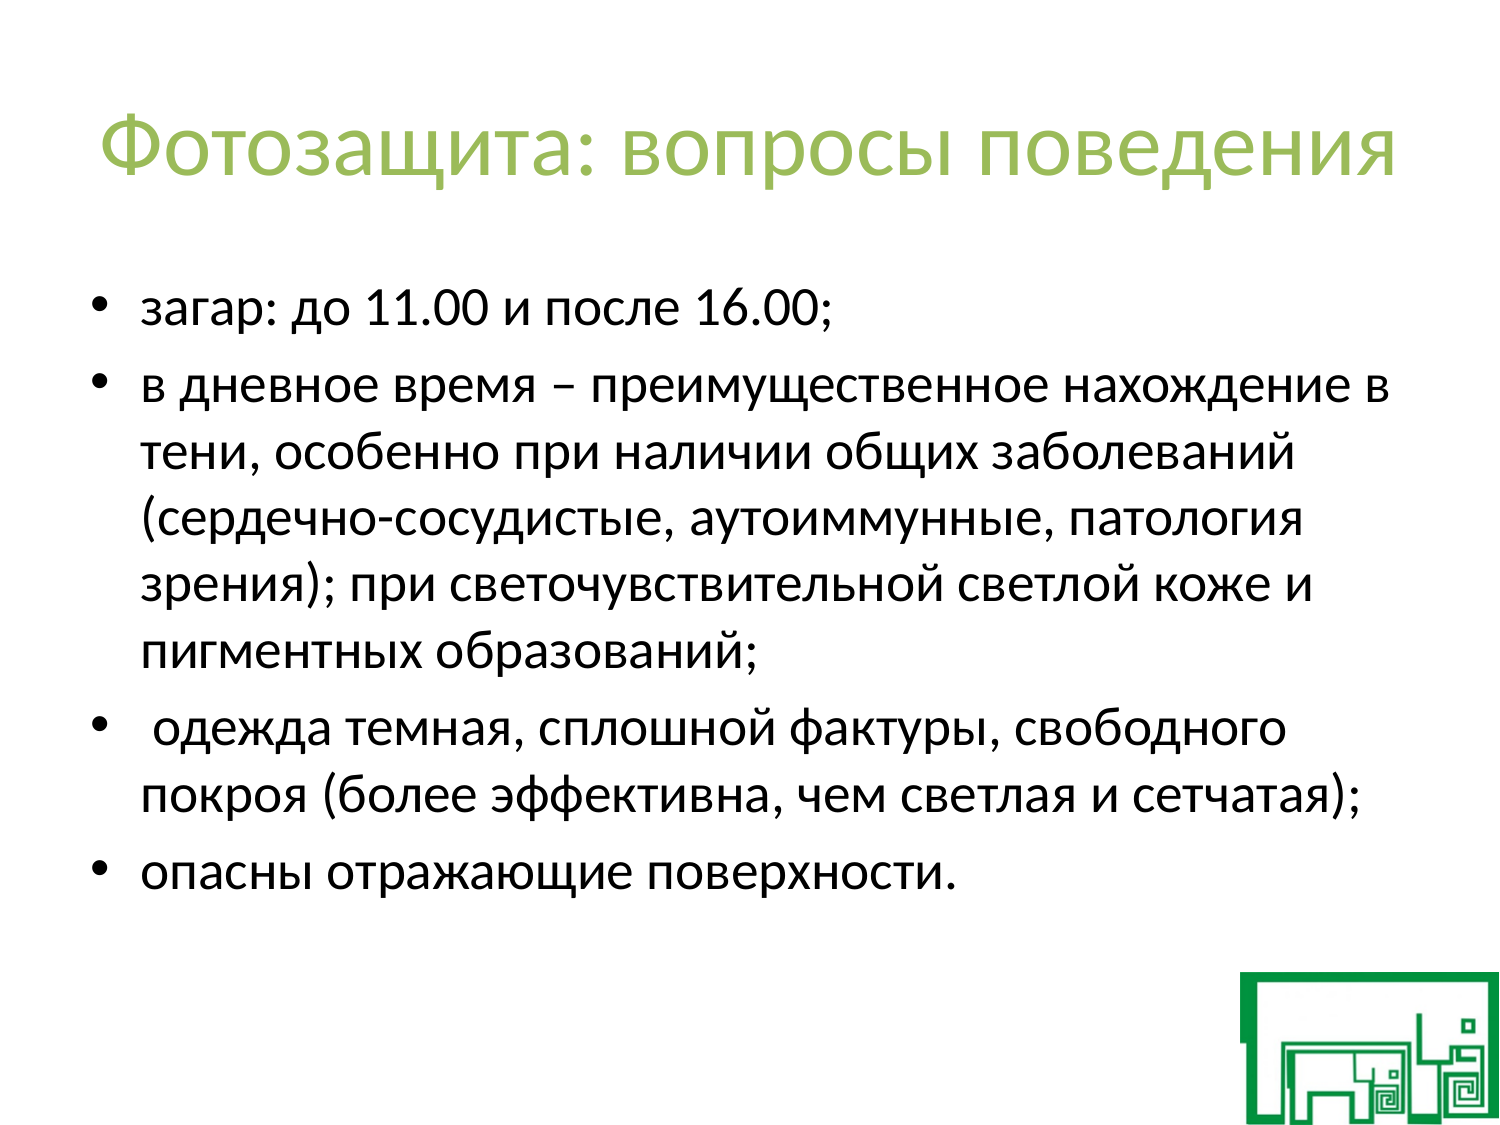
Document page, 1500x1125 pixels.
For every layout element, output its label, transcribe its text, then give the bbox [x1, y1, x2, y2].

title Фотозащита: вопросы поведения [75, 45, 1425, 233]
picture [1239, 972, 1499, 1125]
list загар: до 11.00 и после 16.00; в дневное время – преимущественное нахождение в тени, особенно при наличии общих заболеваний (сердечно-сосудистые, аутоиммунные, патология зрения); при светочувствительной светлой коже и пигментных образований; одежда темная, сплошной фактуры, свободного покроя (более эффективна, чем светлая и сетчатая); опасны отражающие поверхности. [75, 262, 1425, 1005]
